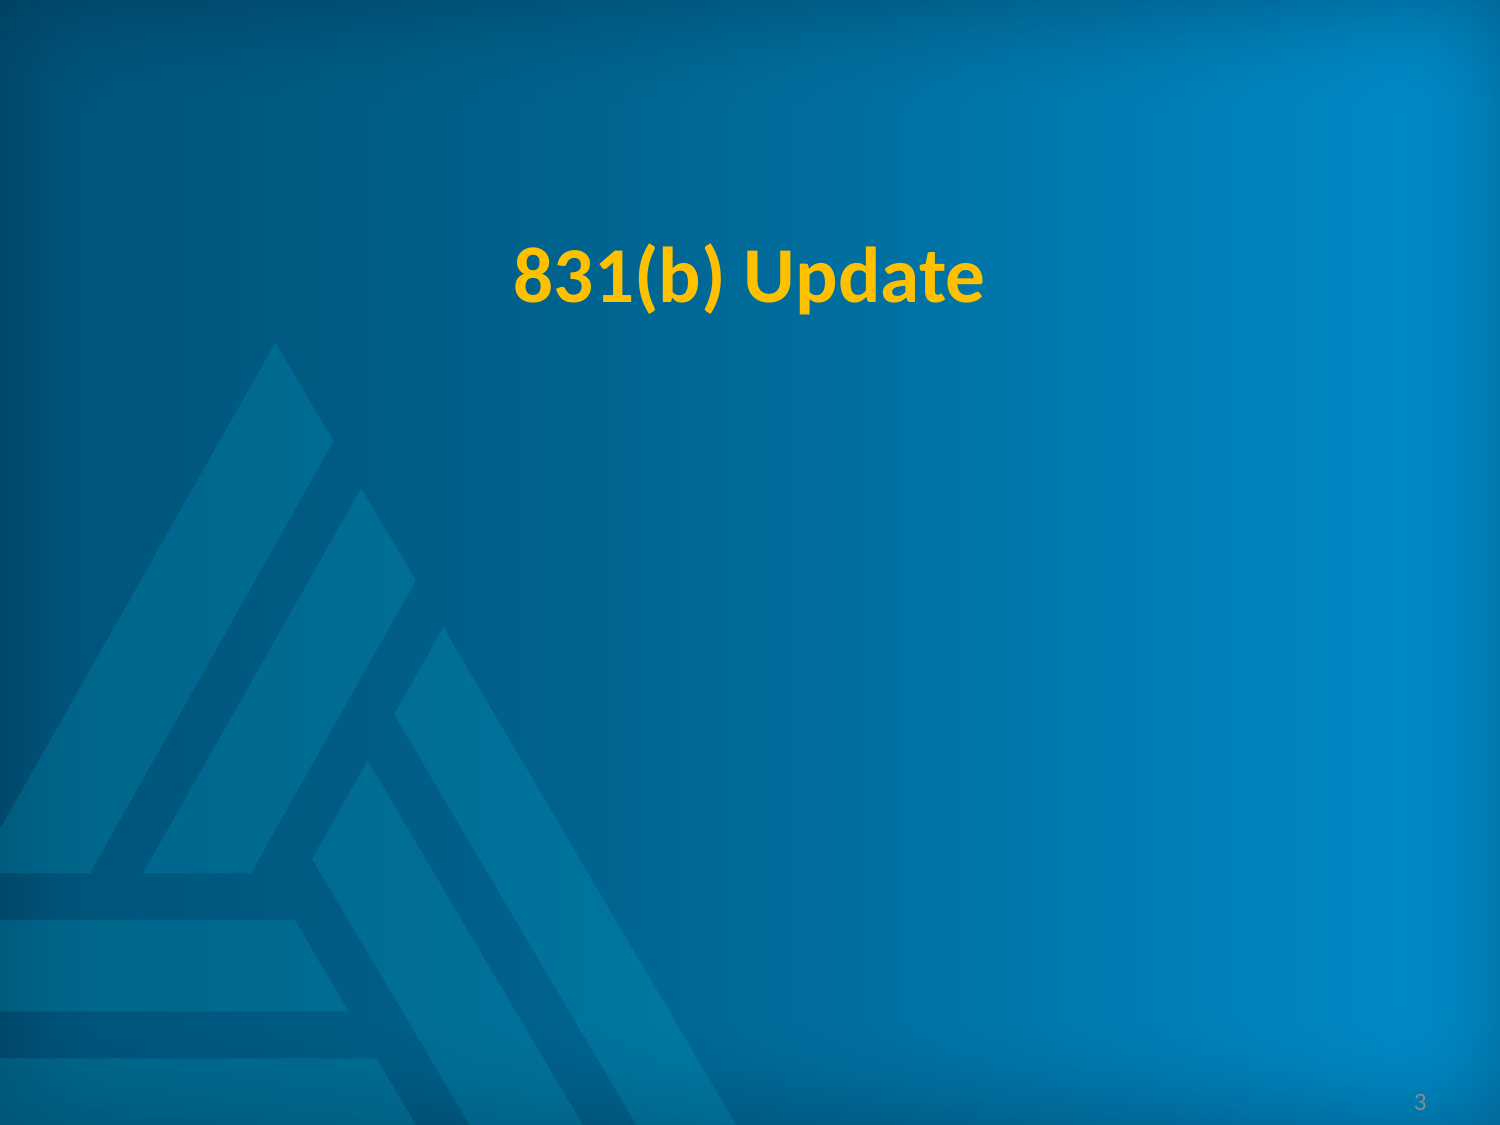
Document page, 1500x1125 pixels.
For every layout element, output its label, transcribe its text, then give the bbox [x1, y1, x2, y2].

title 831(b) Update [75, 210, 1425, 330]
